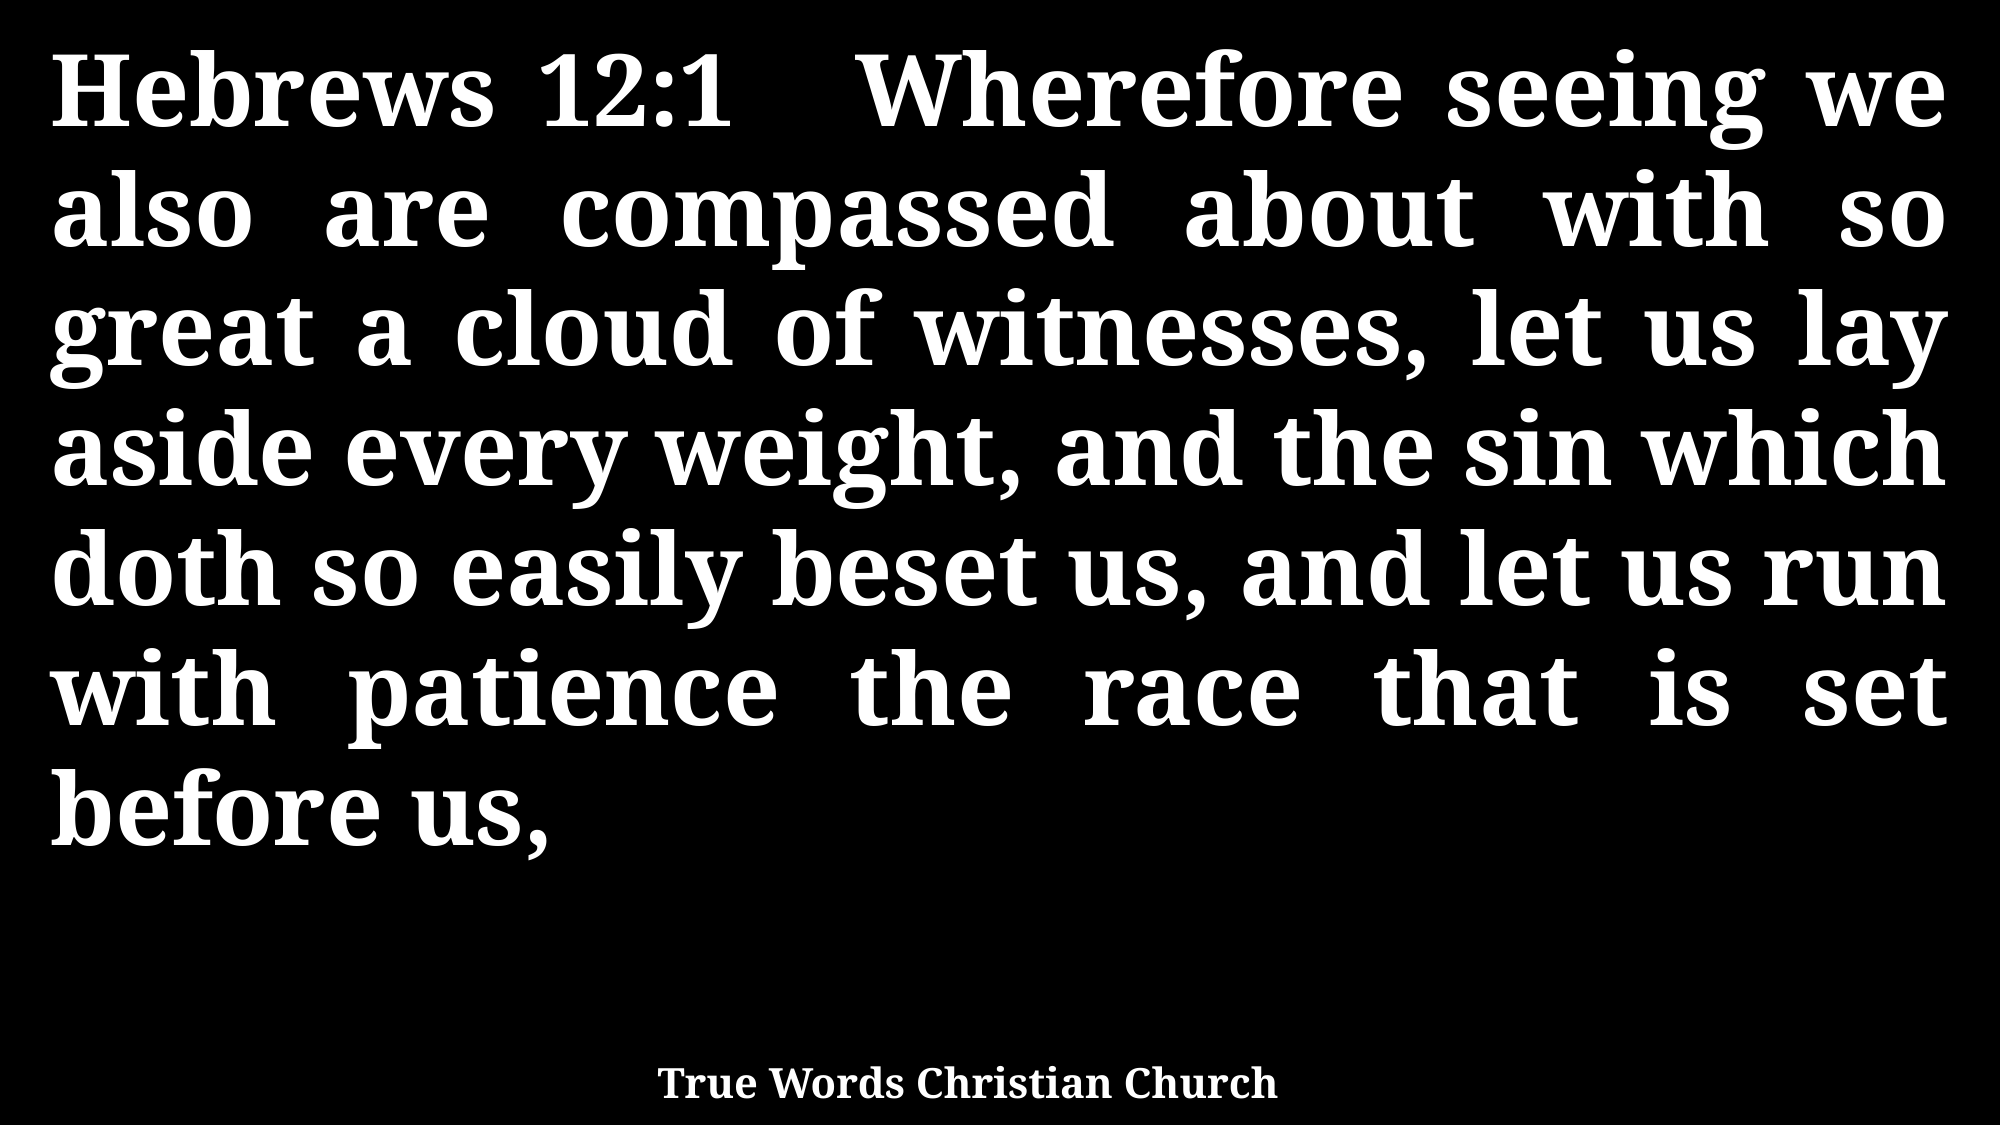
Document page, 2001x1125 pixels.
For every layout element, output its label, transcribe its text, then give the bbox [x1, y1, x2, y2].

text_box True Words Christian Church [642, 1049, 1294, 1114]
text_box Hebrews 12:1 Wherefore seeing we also are compassed about with so great a cloud of witnesses, let us lay aside every weight, and the sin which doth so easily beset us, and let us run with patience the race that is set before us, [35, 18, 1965, 873]
